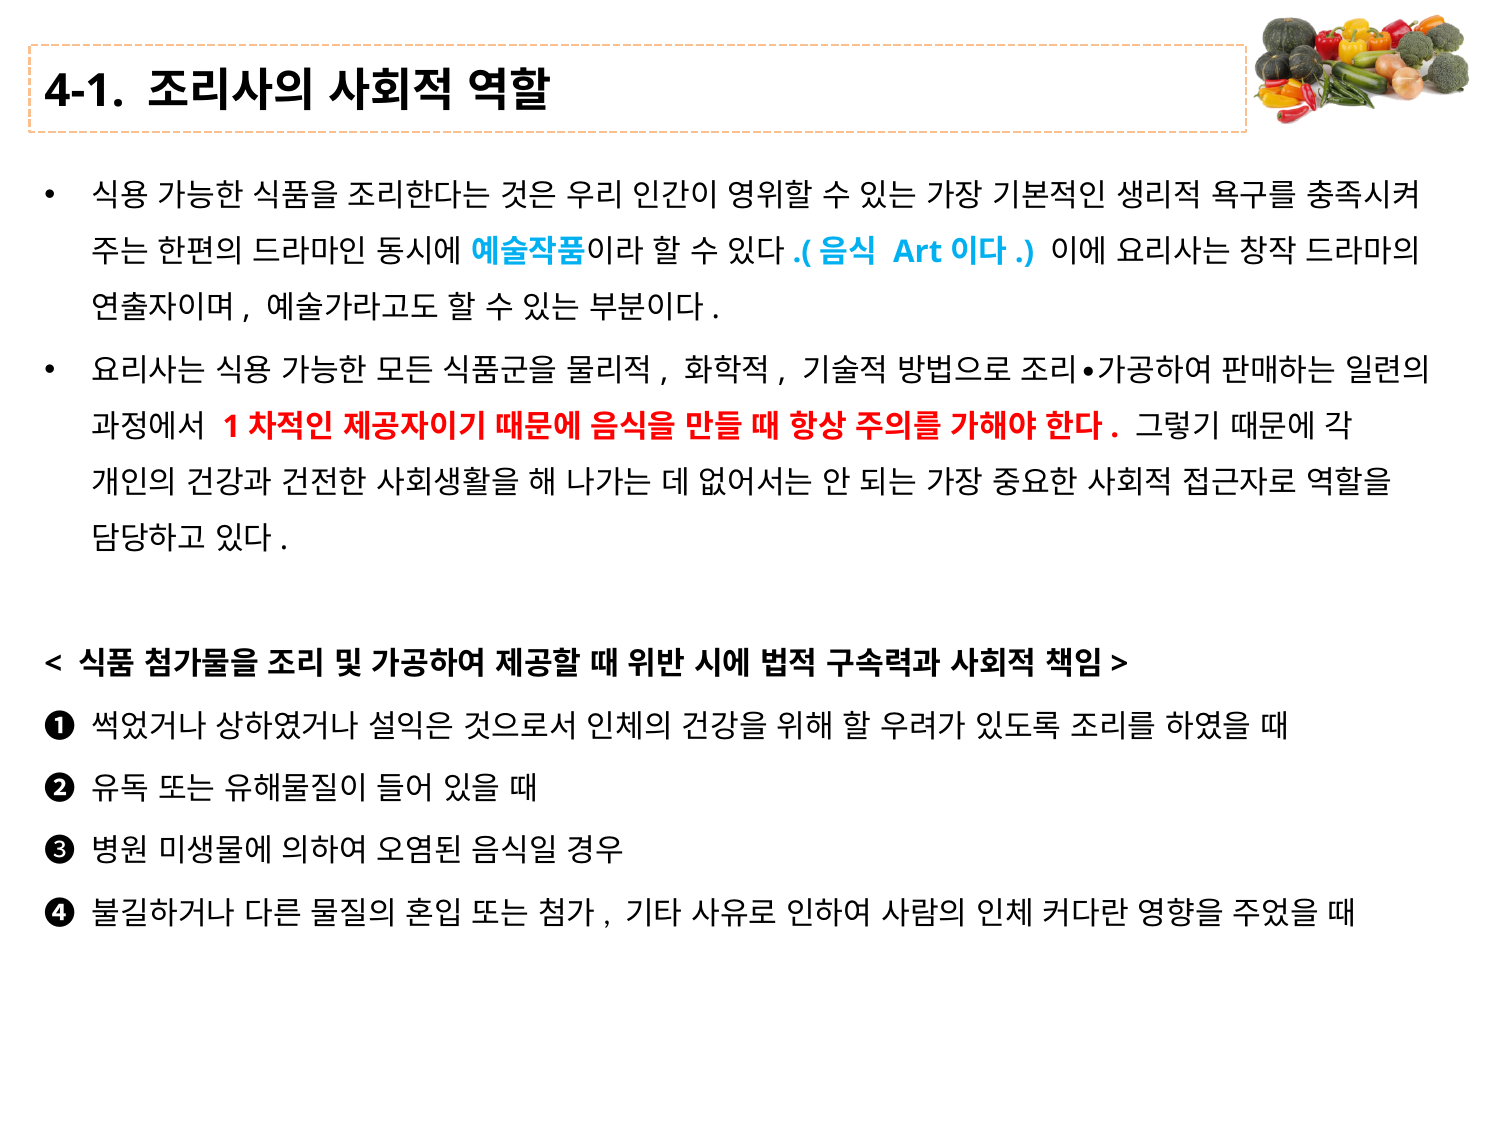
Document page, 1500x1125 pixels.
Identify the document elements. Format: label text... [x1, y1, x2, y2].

list 식용 가능한 식품을 조리한다는 것은 우리 인간이 영위할 수 있는 가장 기본적인 생리적 욕구를 충족시켜 주는 한편의 드라마인 동시에 예술작품이라 할 수 있다.(음식 Art이다.) 이에 요리사는 창작 드라마의 연출자이며, 예술가라고도 할 수 있는 부분이다. 요리사는 식용 가능한 모든 식품군을 물리적, 화학적, 기술적 방법으로 조리∙가공하여 판매하는 일련의 과정에서 1차적인 제공자이기 때문에 음식을 만들 때 항상 주의를 가해야 한다. 그렇기 때문에 각 개인의 건강과 건전한 사회생활을 해 나가는 데 없어서는 안 되는 가장 중요한 사회적 접근자로 역할을 담당하고 있다. < 식품 첨가물을 조리 및 가공하여 제공할 때 위반 시에 법적 구속력과 사회적 책임> ❶ 썩었거나 상하였거나 설익은 것으로서 인체의 건강을 위해 할 우려가 있도록 조리를 하였을 때 ❷ 유독 또는 유해물질이 들어 있을 때 ❸ 병원 미생물에 의하여 오염된 음식일 경우 ❹ 불길하거나 다른 물질의 혼입 또는 첨가, 기타 사유로 인하여 사람의 인체 커다란 영향을 주었을 때 [29, 149, 1447, 1106]
title 4-1. 조리사의 사회적 역할 [28, 44, 1247, 133]
picture [1222, 0, 1500, 132]
